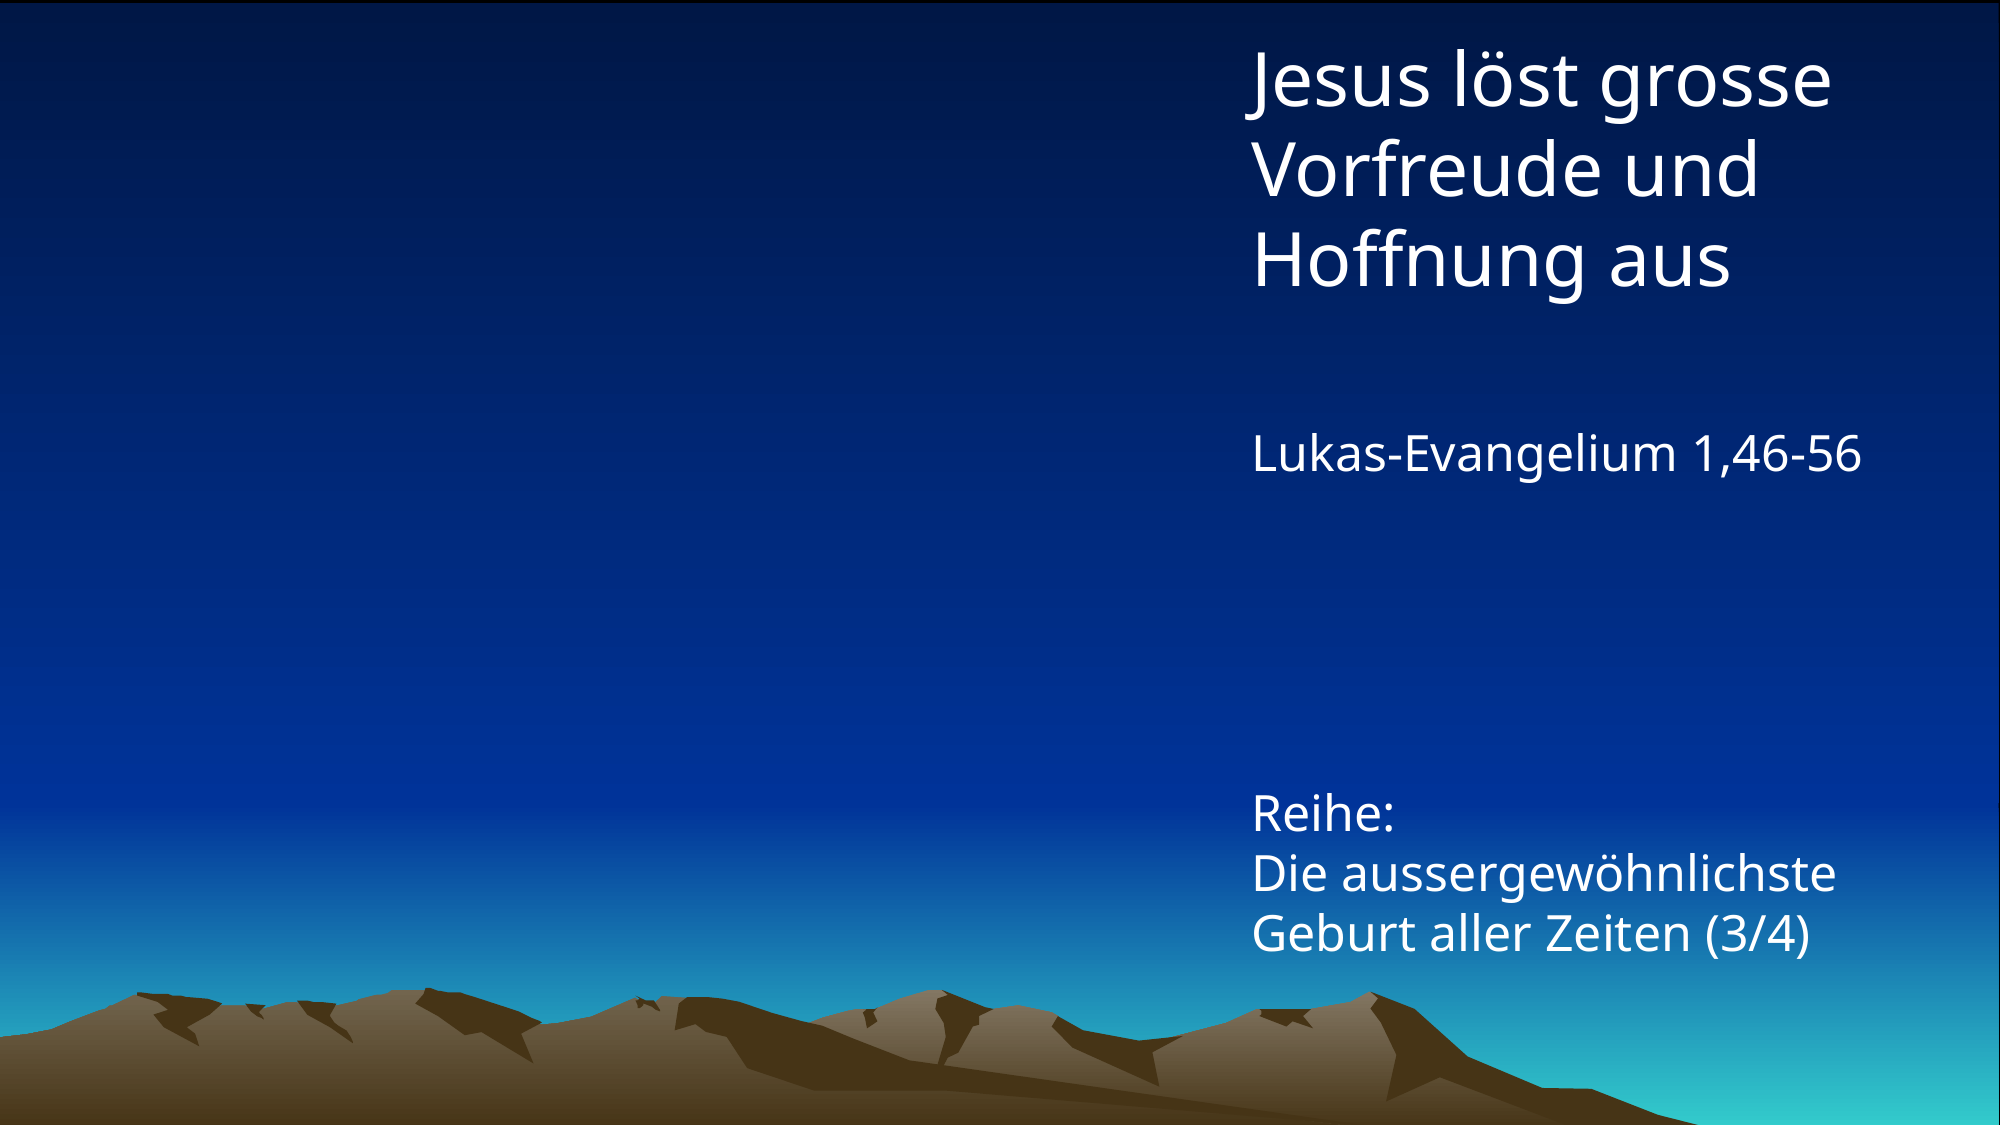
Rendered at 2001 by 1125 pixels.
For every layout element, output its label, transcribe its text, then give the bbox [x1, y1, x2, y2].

title Jesus löst grosse Vorfreude und Hoffnung aus Lukas-Evangelium 1,46-56 Reihe: Die aussergewöhnlichste Geburt aller Zeiten (3/4) [1236, 23, 1965, 969]
